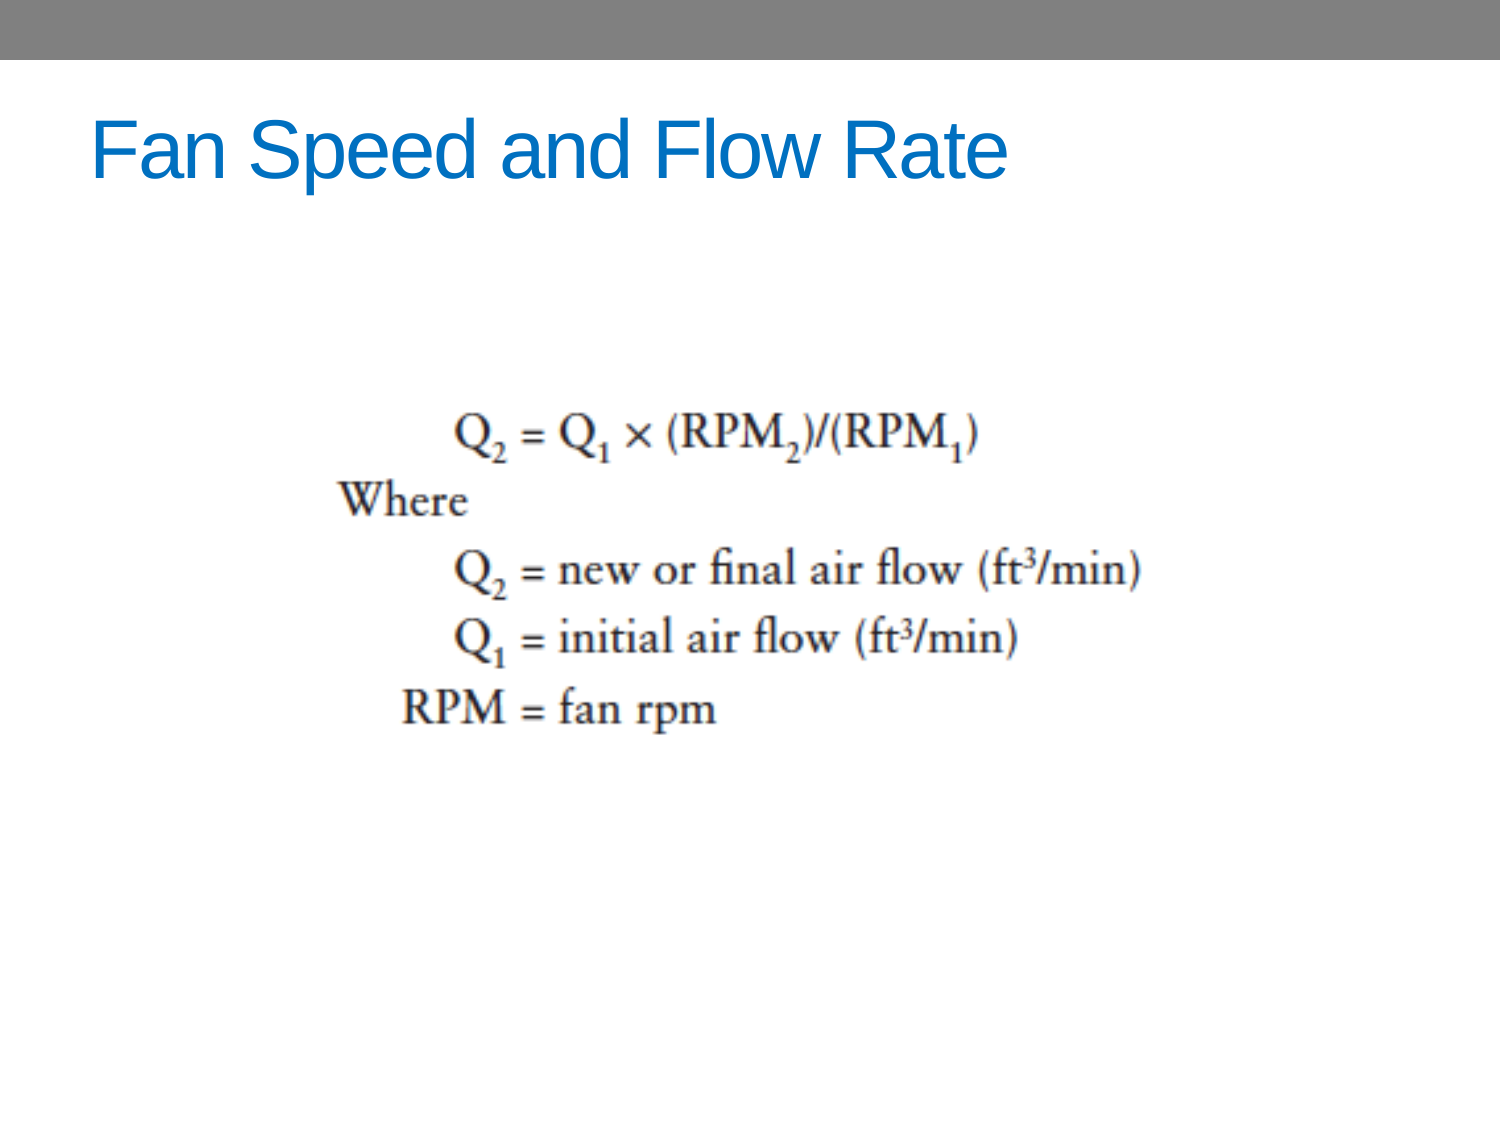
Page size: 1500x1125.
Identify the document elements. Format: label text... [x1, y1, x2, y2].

text_box Fan Speed and Flow Rate [74, 87, 1425, 250]
picture [323, 384, 1176, 748]
